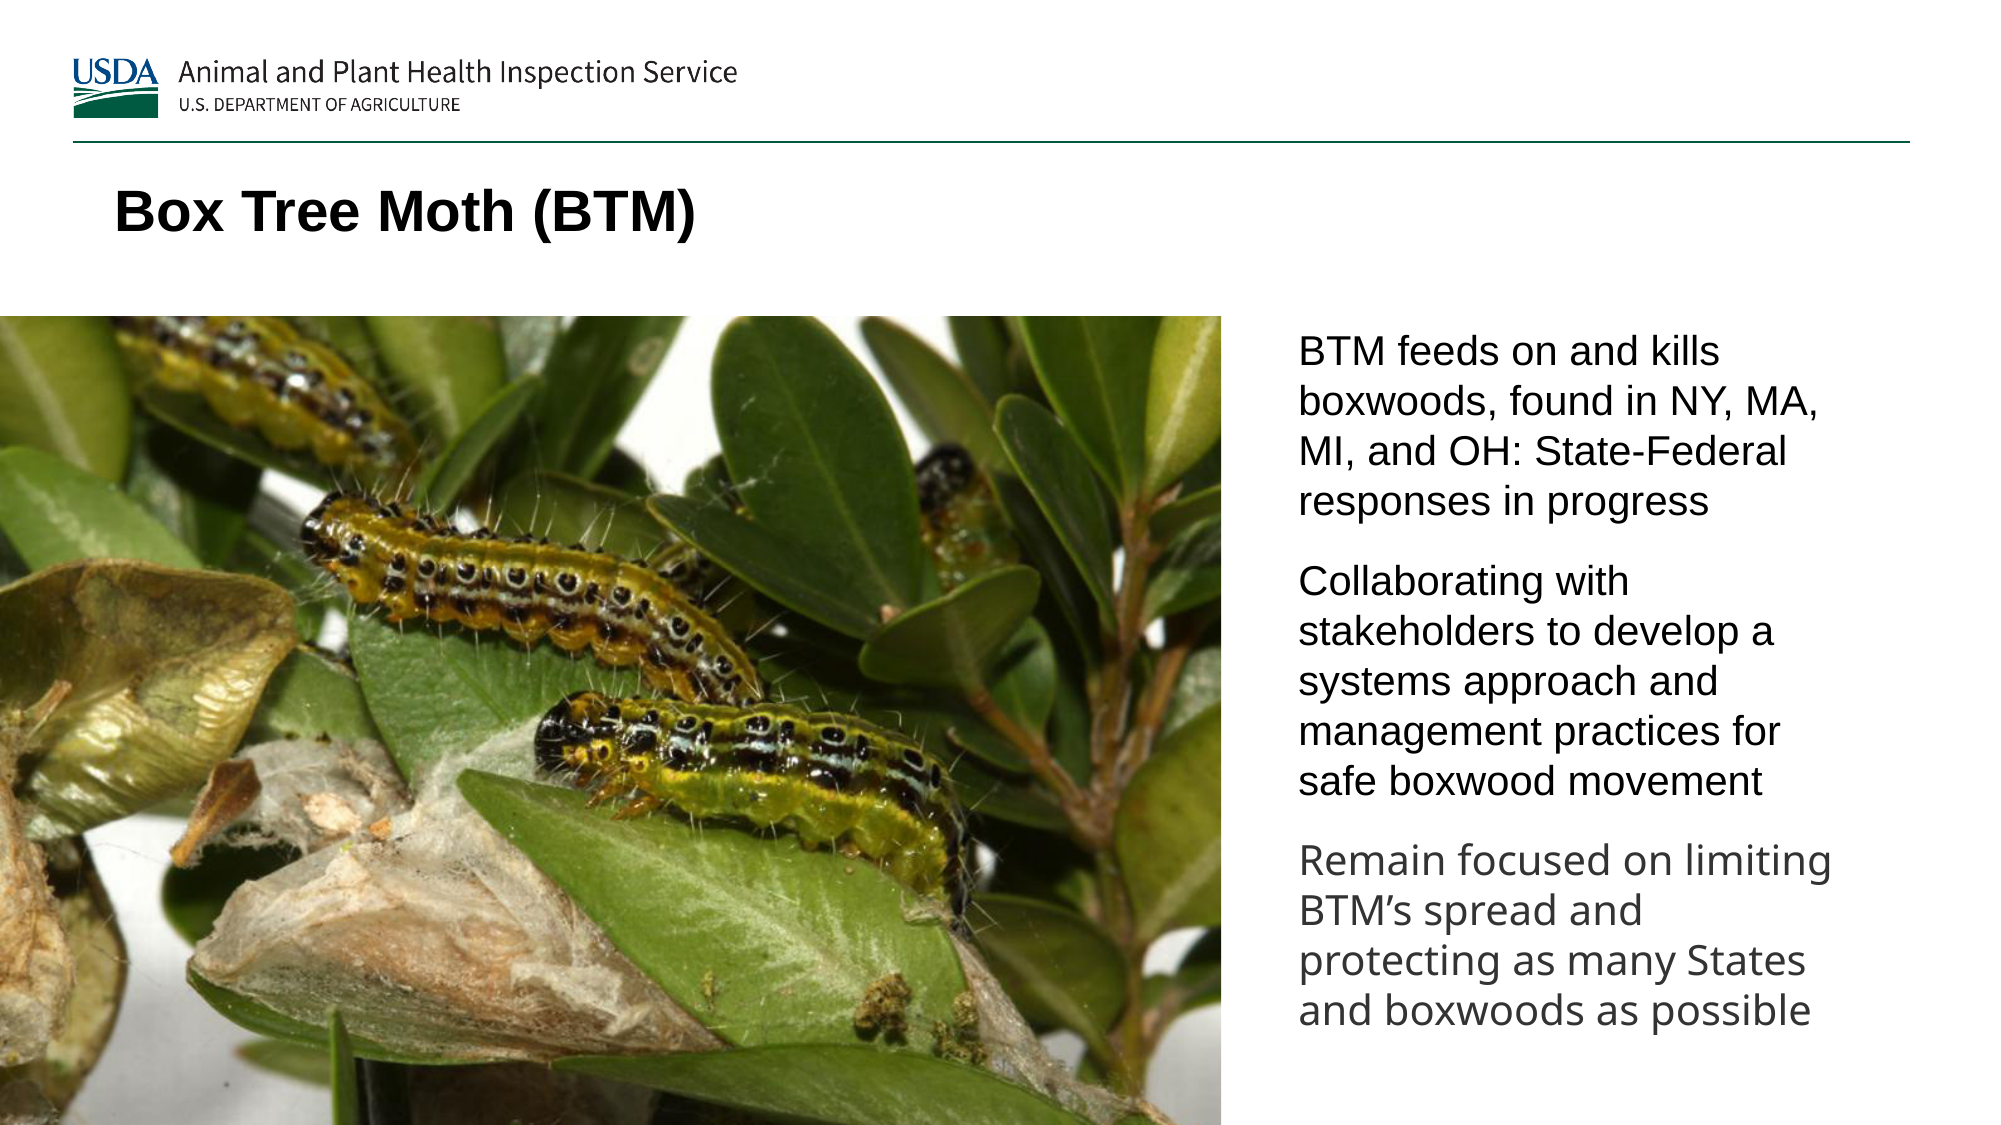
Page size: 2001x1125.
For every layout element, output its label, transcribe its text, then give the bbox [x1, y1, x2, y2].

picture [72, 57, 737, 118]
picture [0, 316, 1222, 1125]
title Box Tree Moth (BTM) [99, 154, 1900, 267]
text_box BTM feeds on and kills boxwoods, found in NY, MA, MI, and OH: State-Federal responses in progress Collaborating with stakeholders to develop a systems approach and management practices for safe boxwood movement Remain focused on limiting BTM’s spread and protecting as many States and boxwoods as possible [1283, 316, 1860, 1042]
